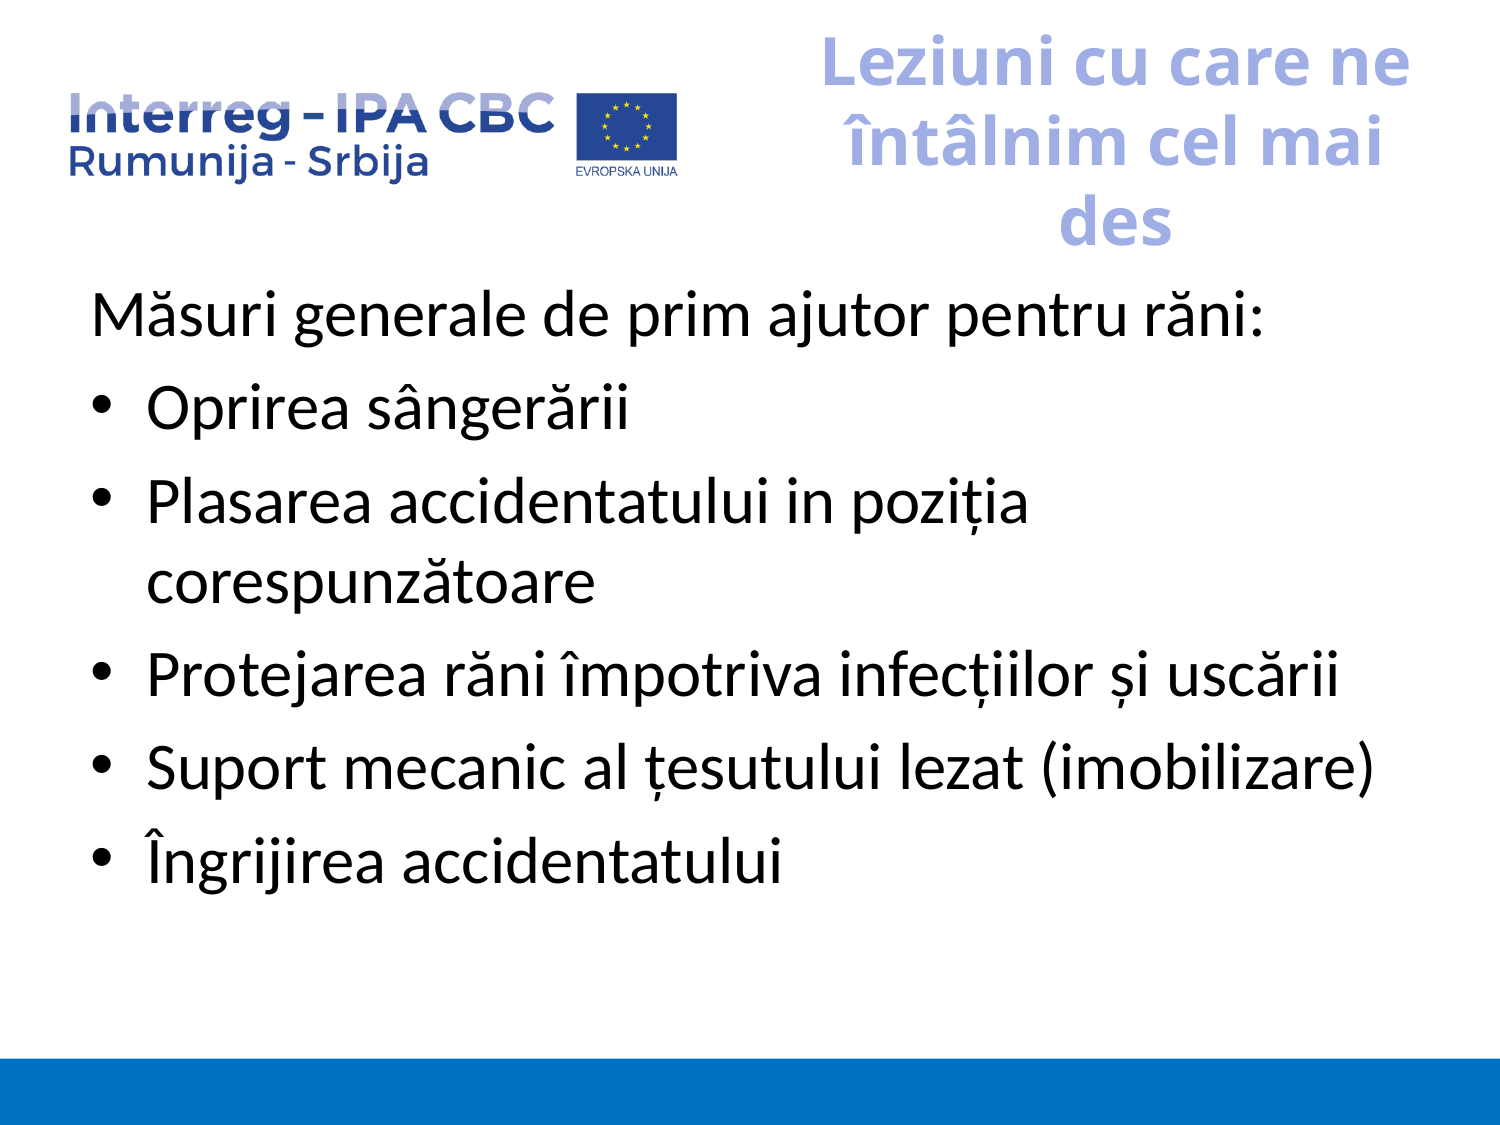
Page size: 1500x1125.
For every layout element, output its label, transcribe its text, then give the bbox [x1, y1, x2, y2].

title Leziuni cu care ne întâlnim cel mai des [773, 81, 1459, 197]
picture [41, 63, 706, 206]
list Măsuri generale de prim ajutor pentru răni: Oprirea sângerării Plasarea accidentatului in poziția corespunzătoare Protejarea răni împotriva infecțiilor și uscării Suport mecanic al țesutului lezat (imobilizare) Îngrijirea accidentatului [75, 262, 1425, 1005]
slide_number [75, 1042, 425, 1103]
